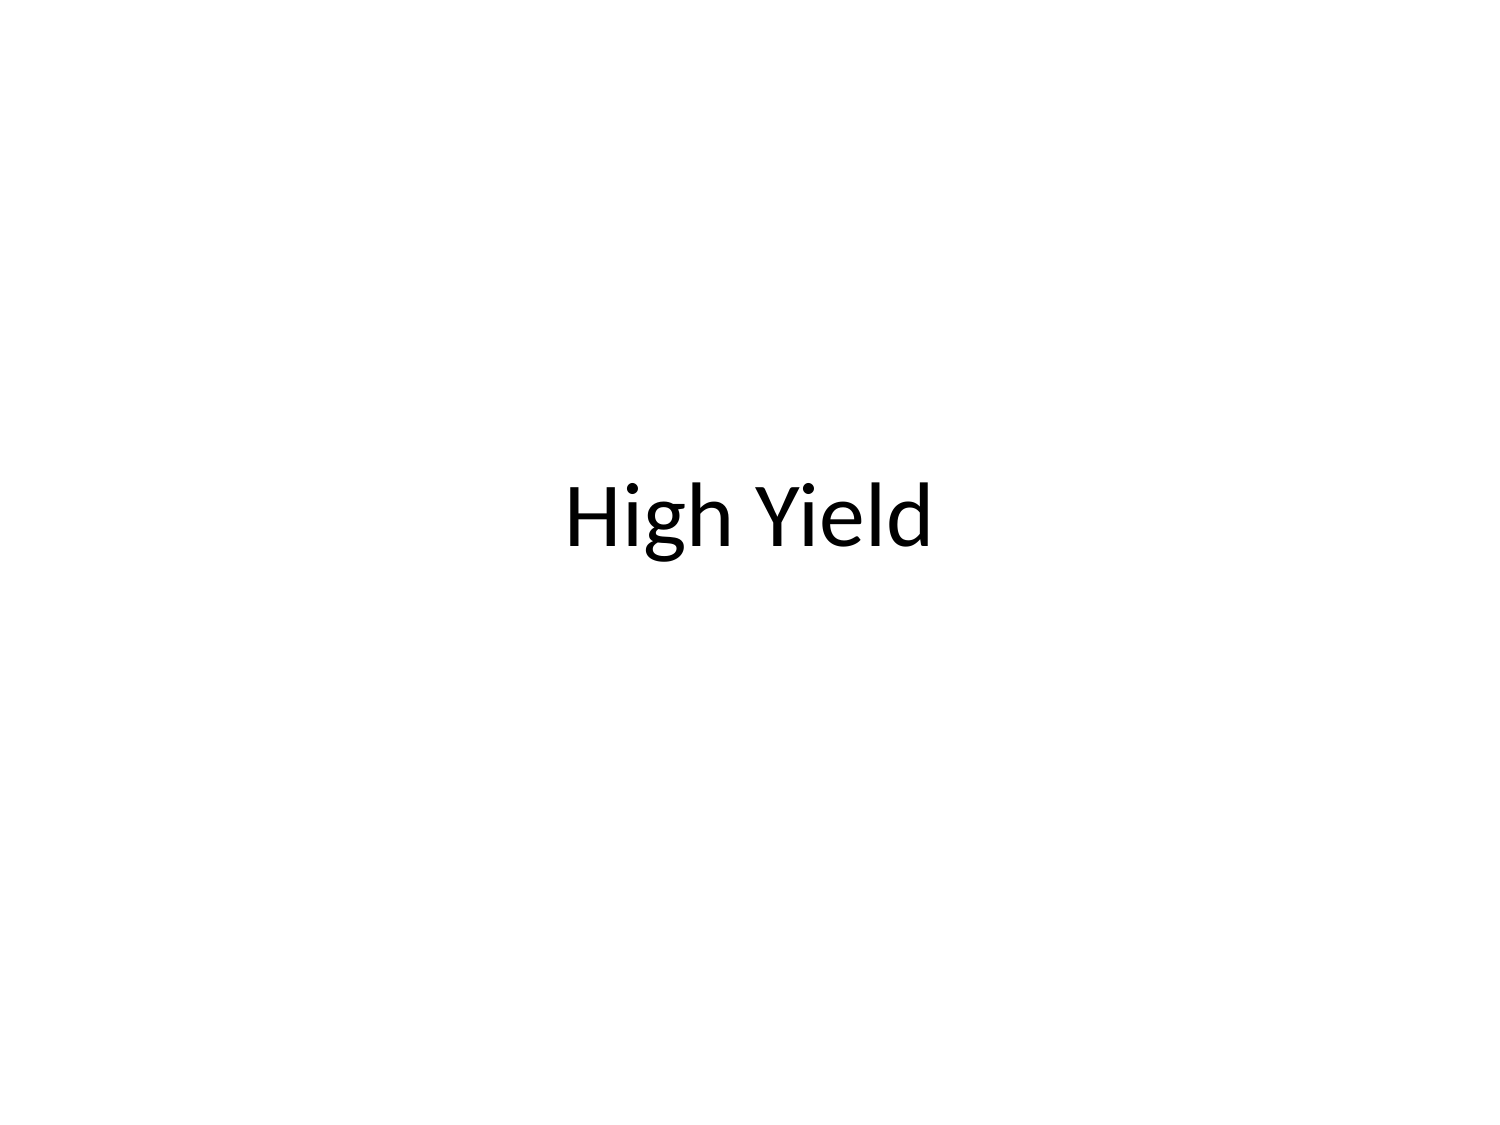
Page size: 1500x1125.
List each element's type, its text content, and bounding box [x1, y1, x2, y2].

title High Yield [75, 45, 1425, 975]
